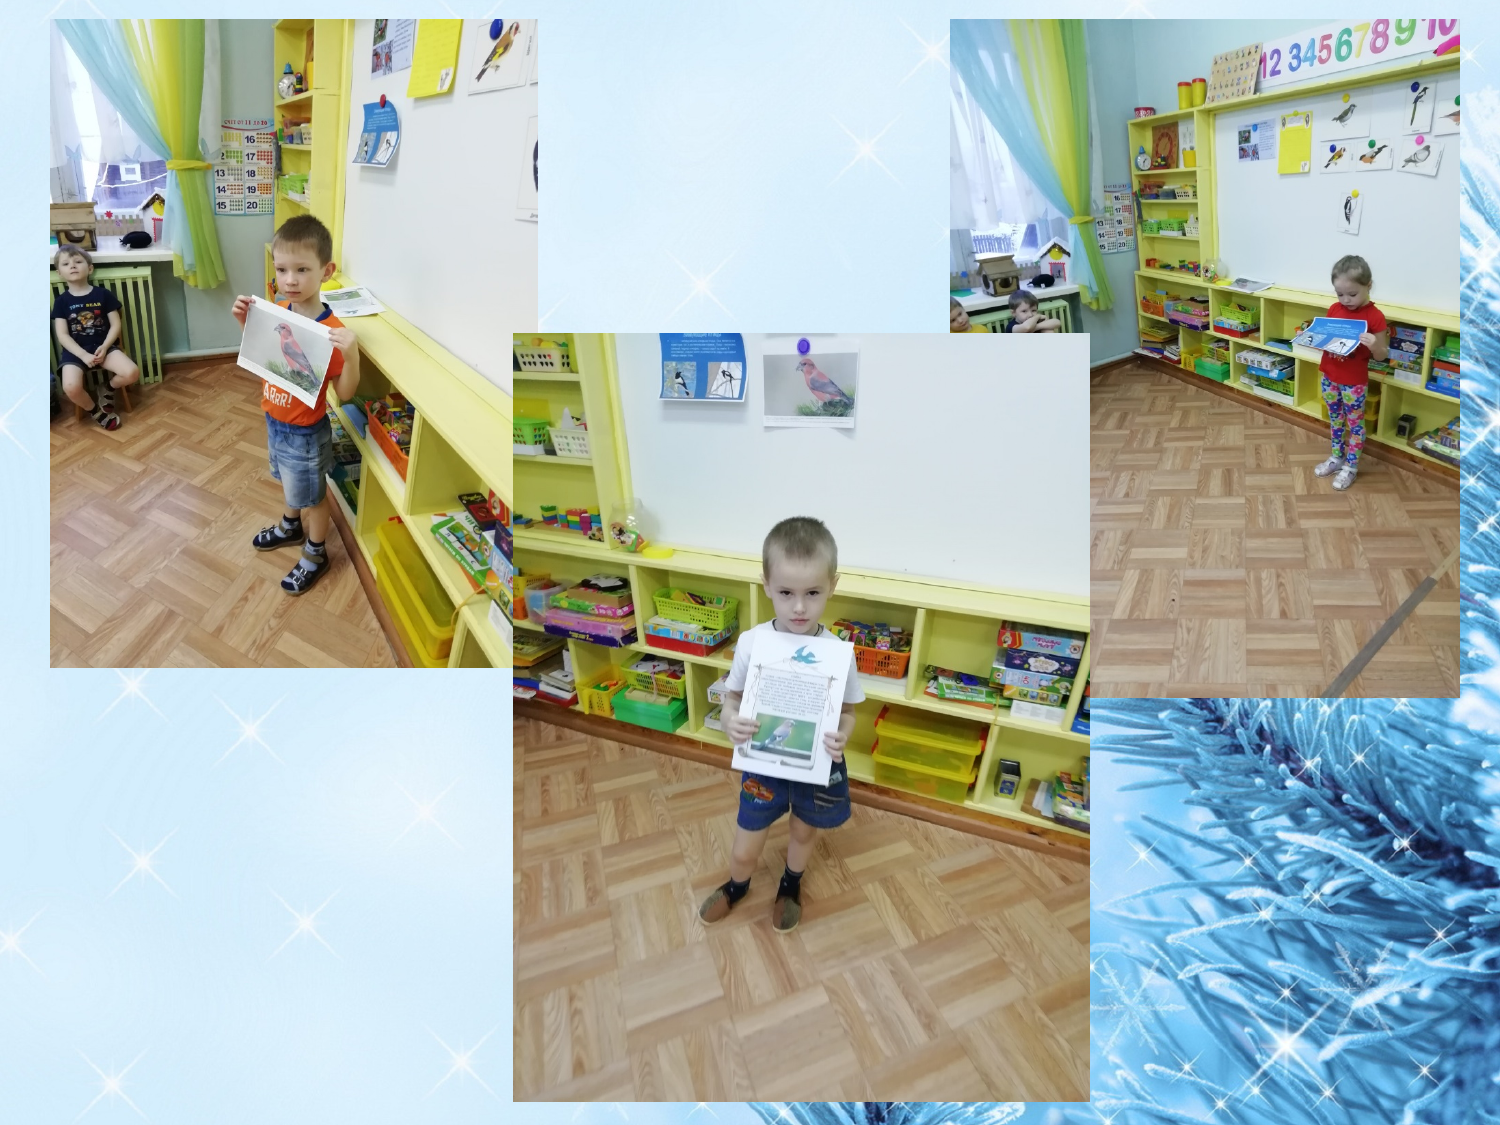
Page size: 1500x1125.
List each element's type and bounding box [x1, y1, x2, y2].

picture [0, 0, 1500, 1125]
list [950, 18, 1460, 698]
